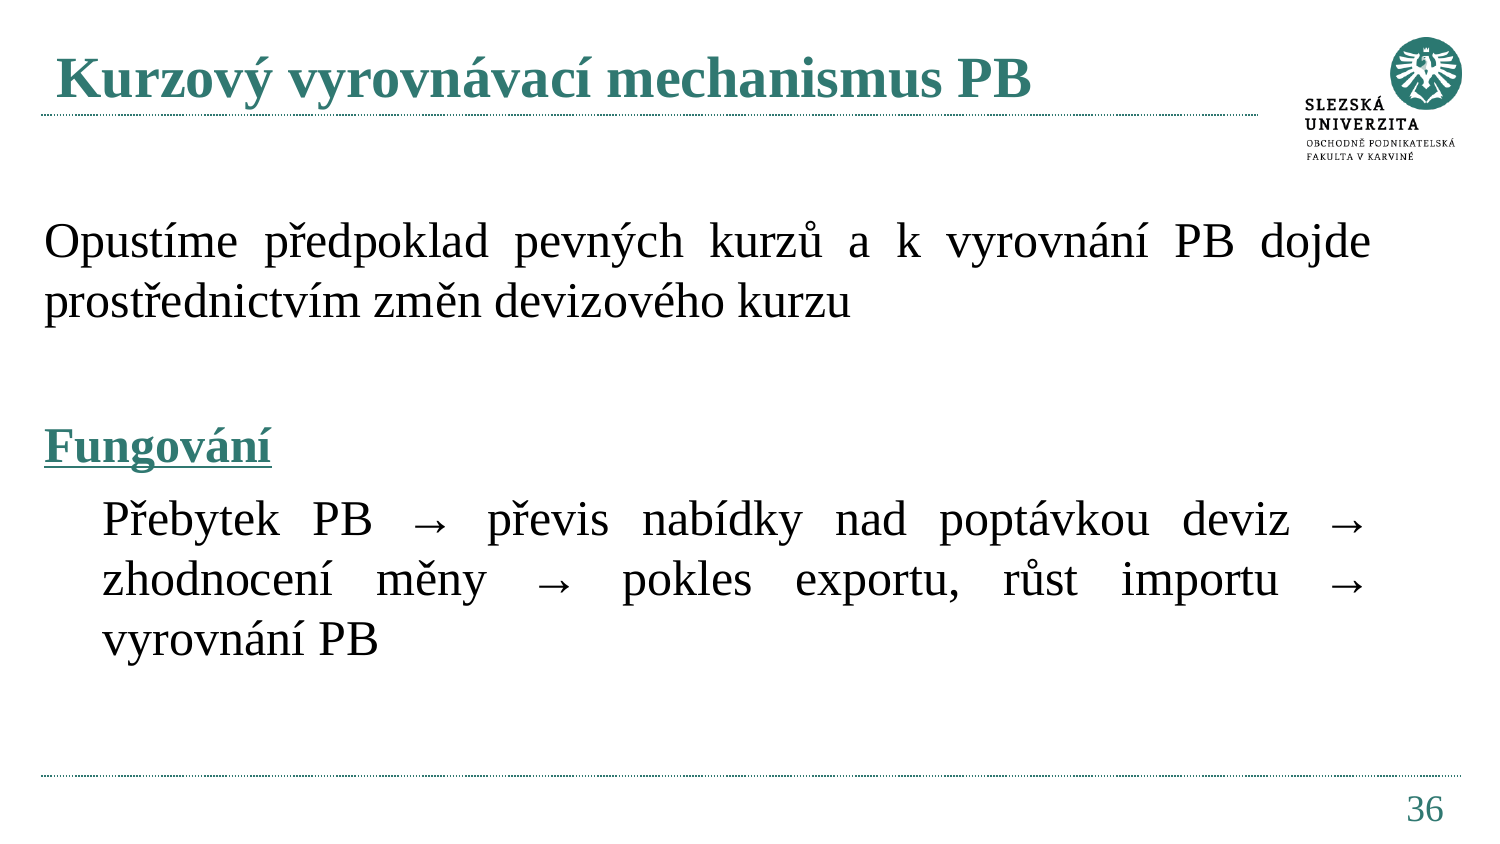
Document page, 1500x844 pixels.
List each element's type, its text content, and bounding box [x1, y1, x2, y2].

picture [1305, 37, 1462, 160]
list Opustíme předpoklad pevných kurzů a k vyrovnání PB dojde prostřednictvím změn devizového kurzu Fungování Přebytek PB → převis nabídky nad poptávkou deviz → zhodnocení měny → pokles exportu, růst importu → vyrovnání PB [29, 137, 1388, 796]
slide_number 36 [1281, 776, 1459, 822]
title Kurzový vyrovnávací mechanismus PB [29, 32, 1353, 116]
